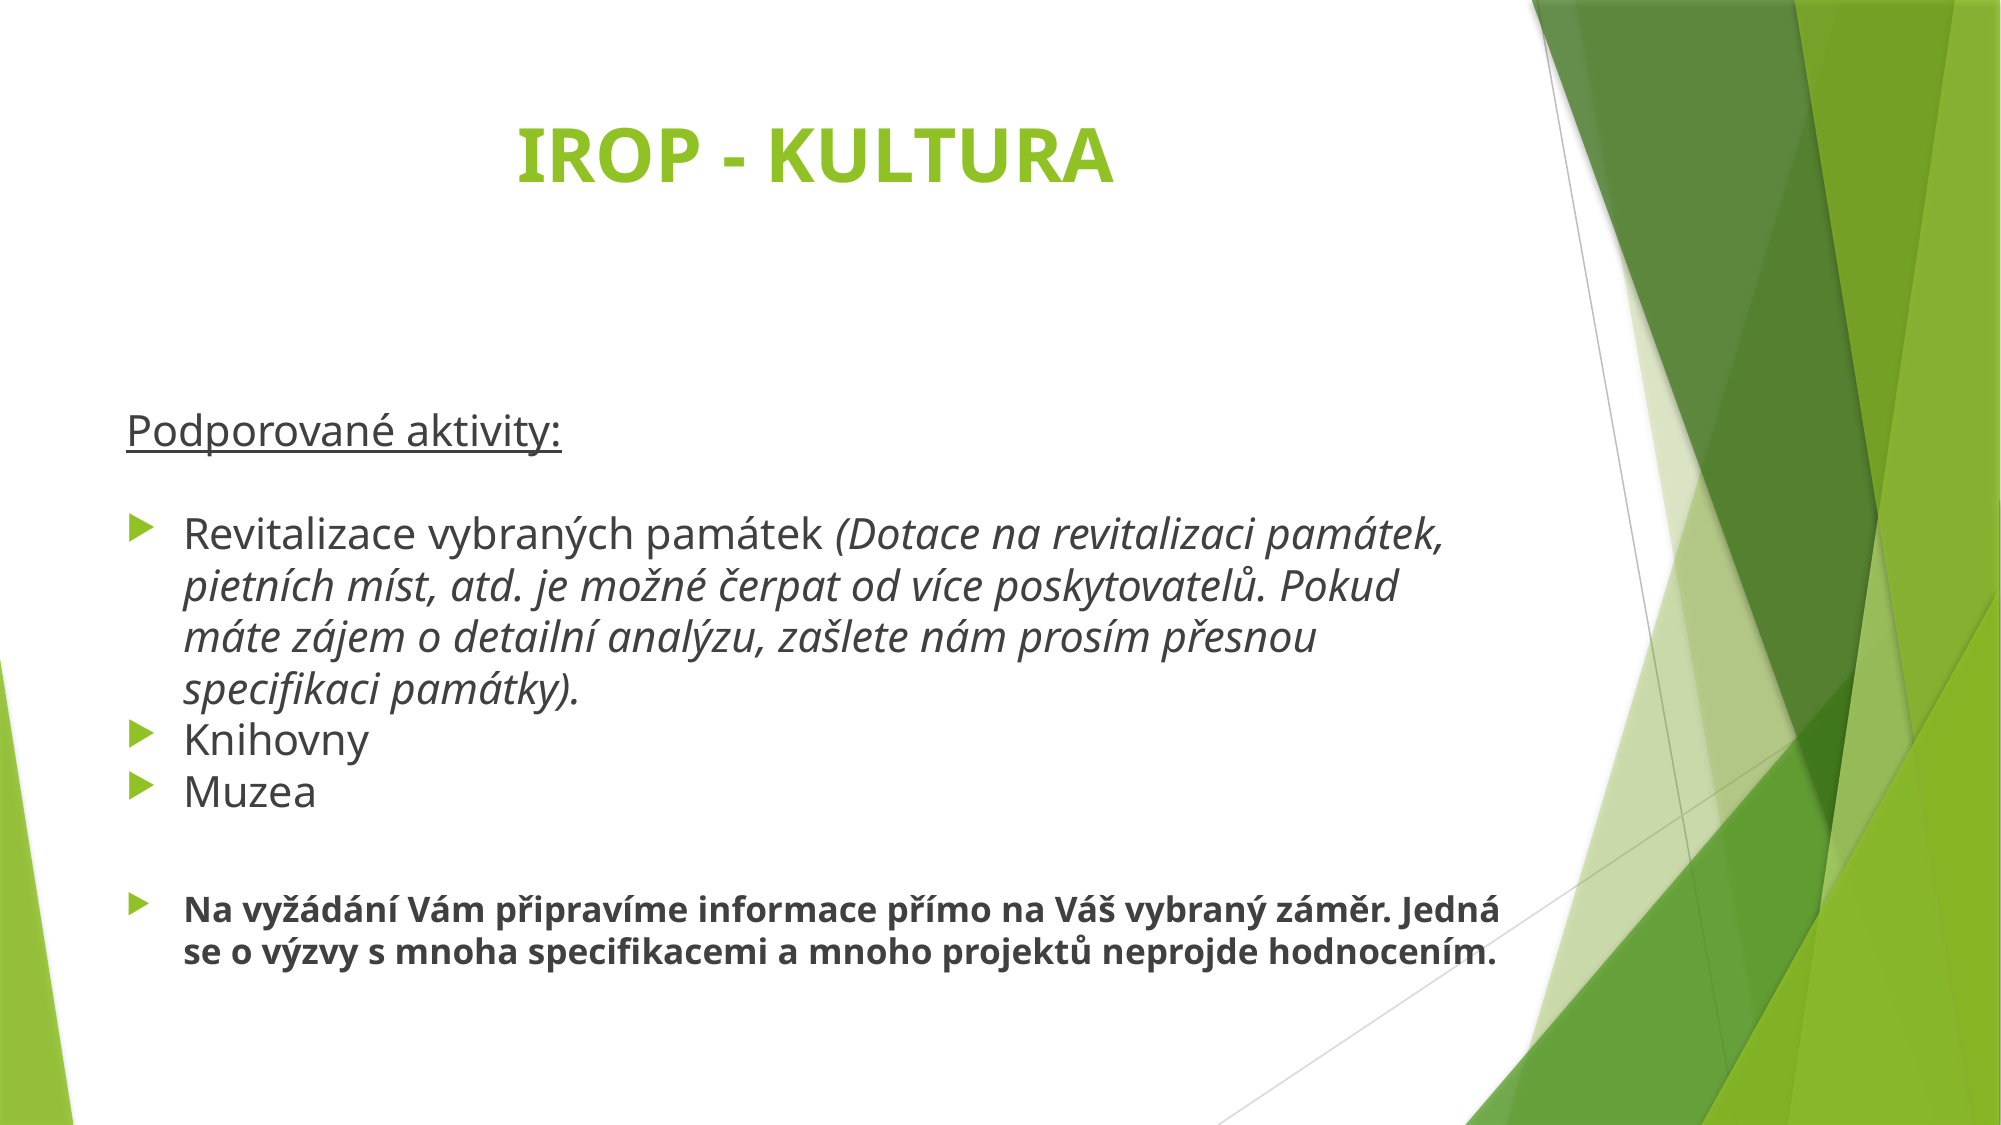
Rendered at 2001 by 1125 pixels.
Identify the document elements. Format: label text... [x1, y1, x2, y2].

title IROP - Kultura [111, 99, 1522, 288]
list Podporované aktivity: Revitalizace vybraných památek (Dotace na revitalizaci památek, pietních míst, atd. je možné čerpat od více poskytovatelů. Pokud máte zájem o detailní analýzu, zašlete nám prosím přesnou specifikaci památky). Knihovny Muzea Na vyžádání Vám připravíme informace přímo na Váš vybraný záměr. Jedná se o výzvy s mnoha specifikacemi a mnoho projektů neprojde hodnocením. [111, 324, 1522, 991]
